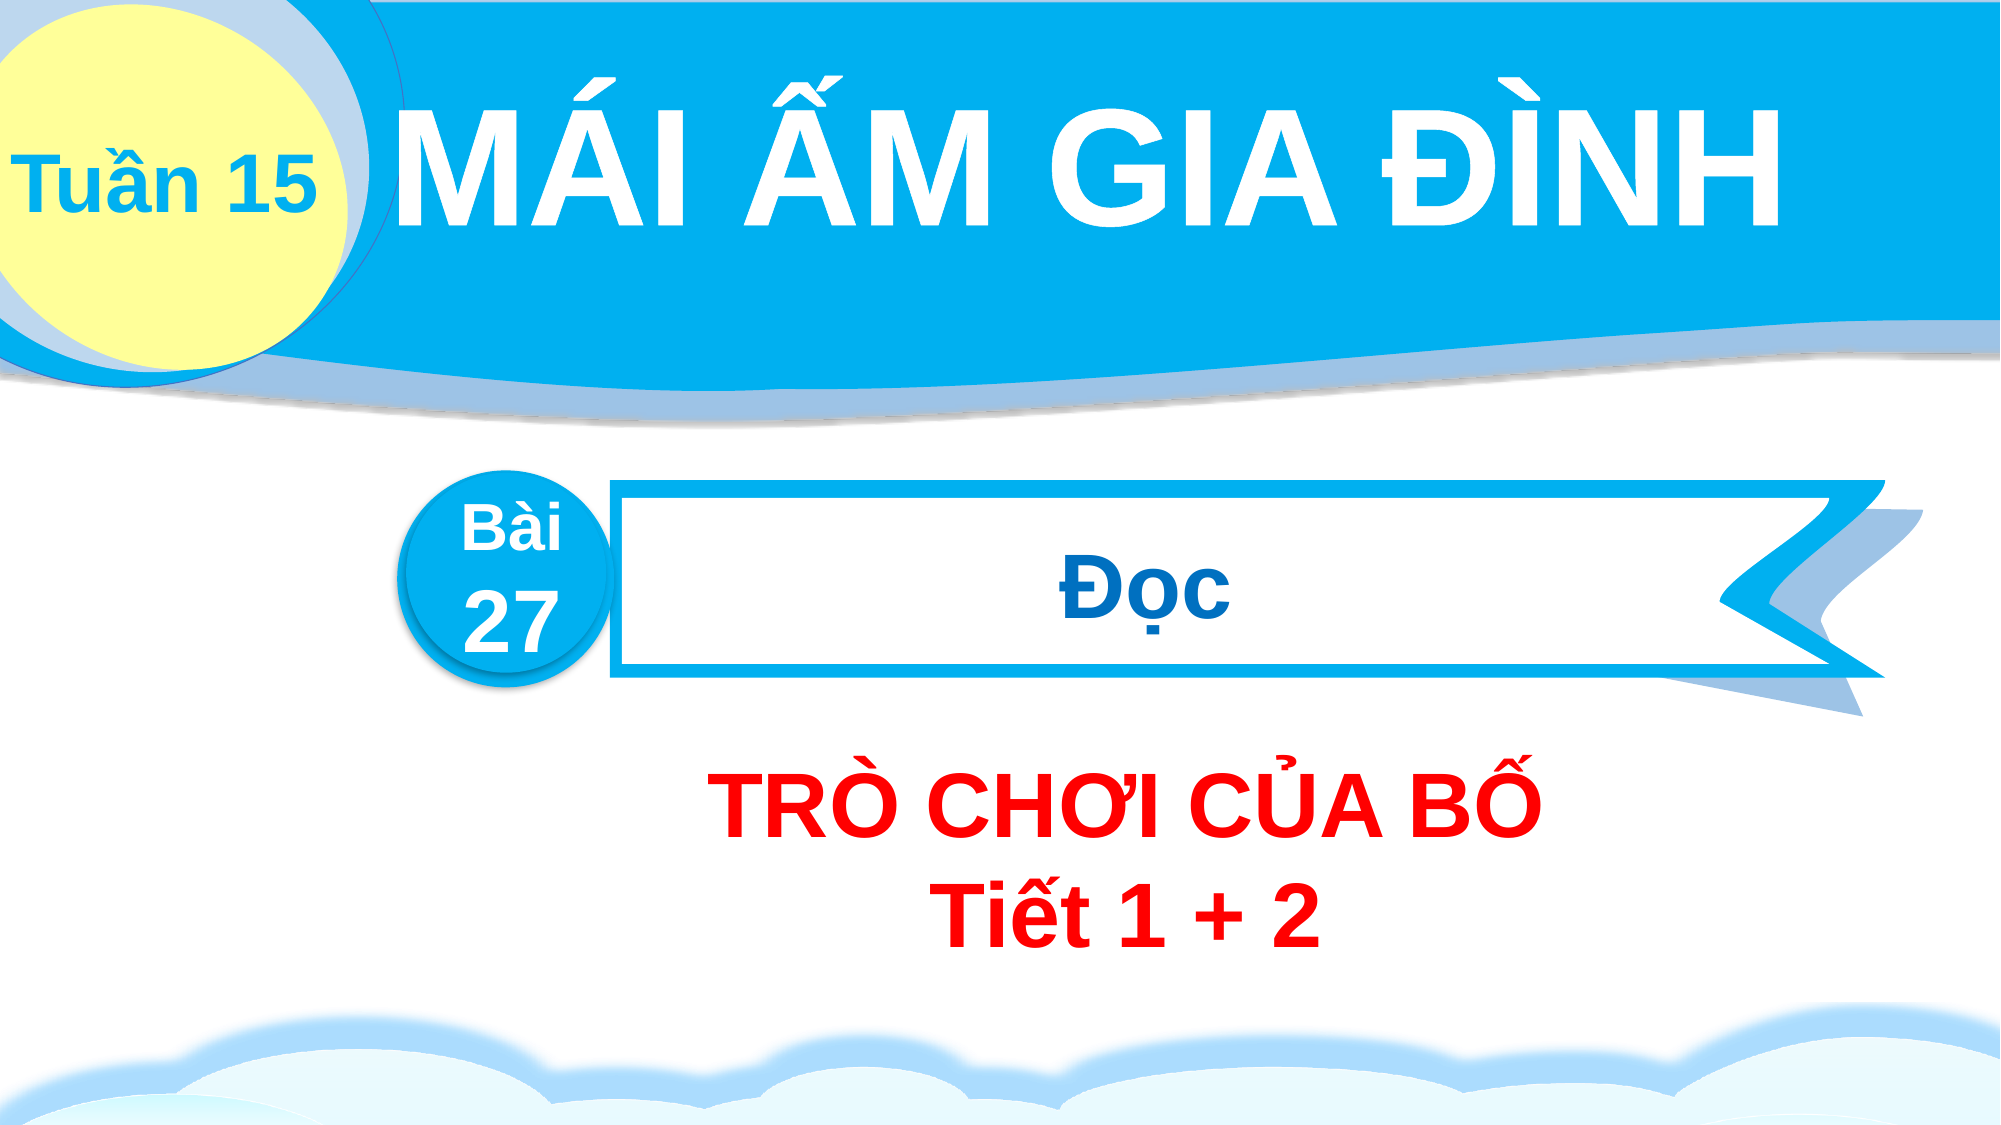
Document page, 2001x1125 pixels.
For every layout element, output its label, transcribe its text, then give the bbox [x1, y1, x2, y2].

text_box [197, 321, 2000, 417]
text_box TRÒ CHƠI CỦA BỐ Tiết 1 + 2 [573, 736, 1680, 976]
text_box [397, 470, 615, 688]
picture [0, 1002, 2000, 1125]
text_box MÁI ẤM GIA ĐÌNH [407, 48, 1873, 269]
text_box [0, 0, 407, 386]
text_box [407, 2, 2000, 391]
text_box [609, 480, 1913, 694]
